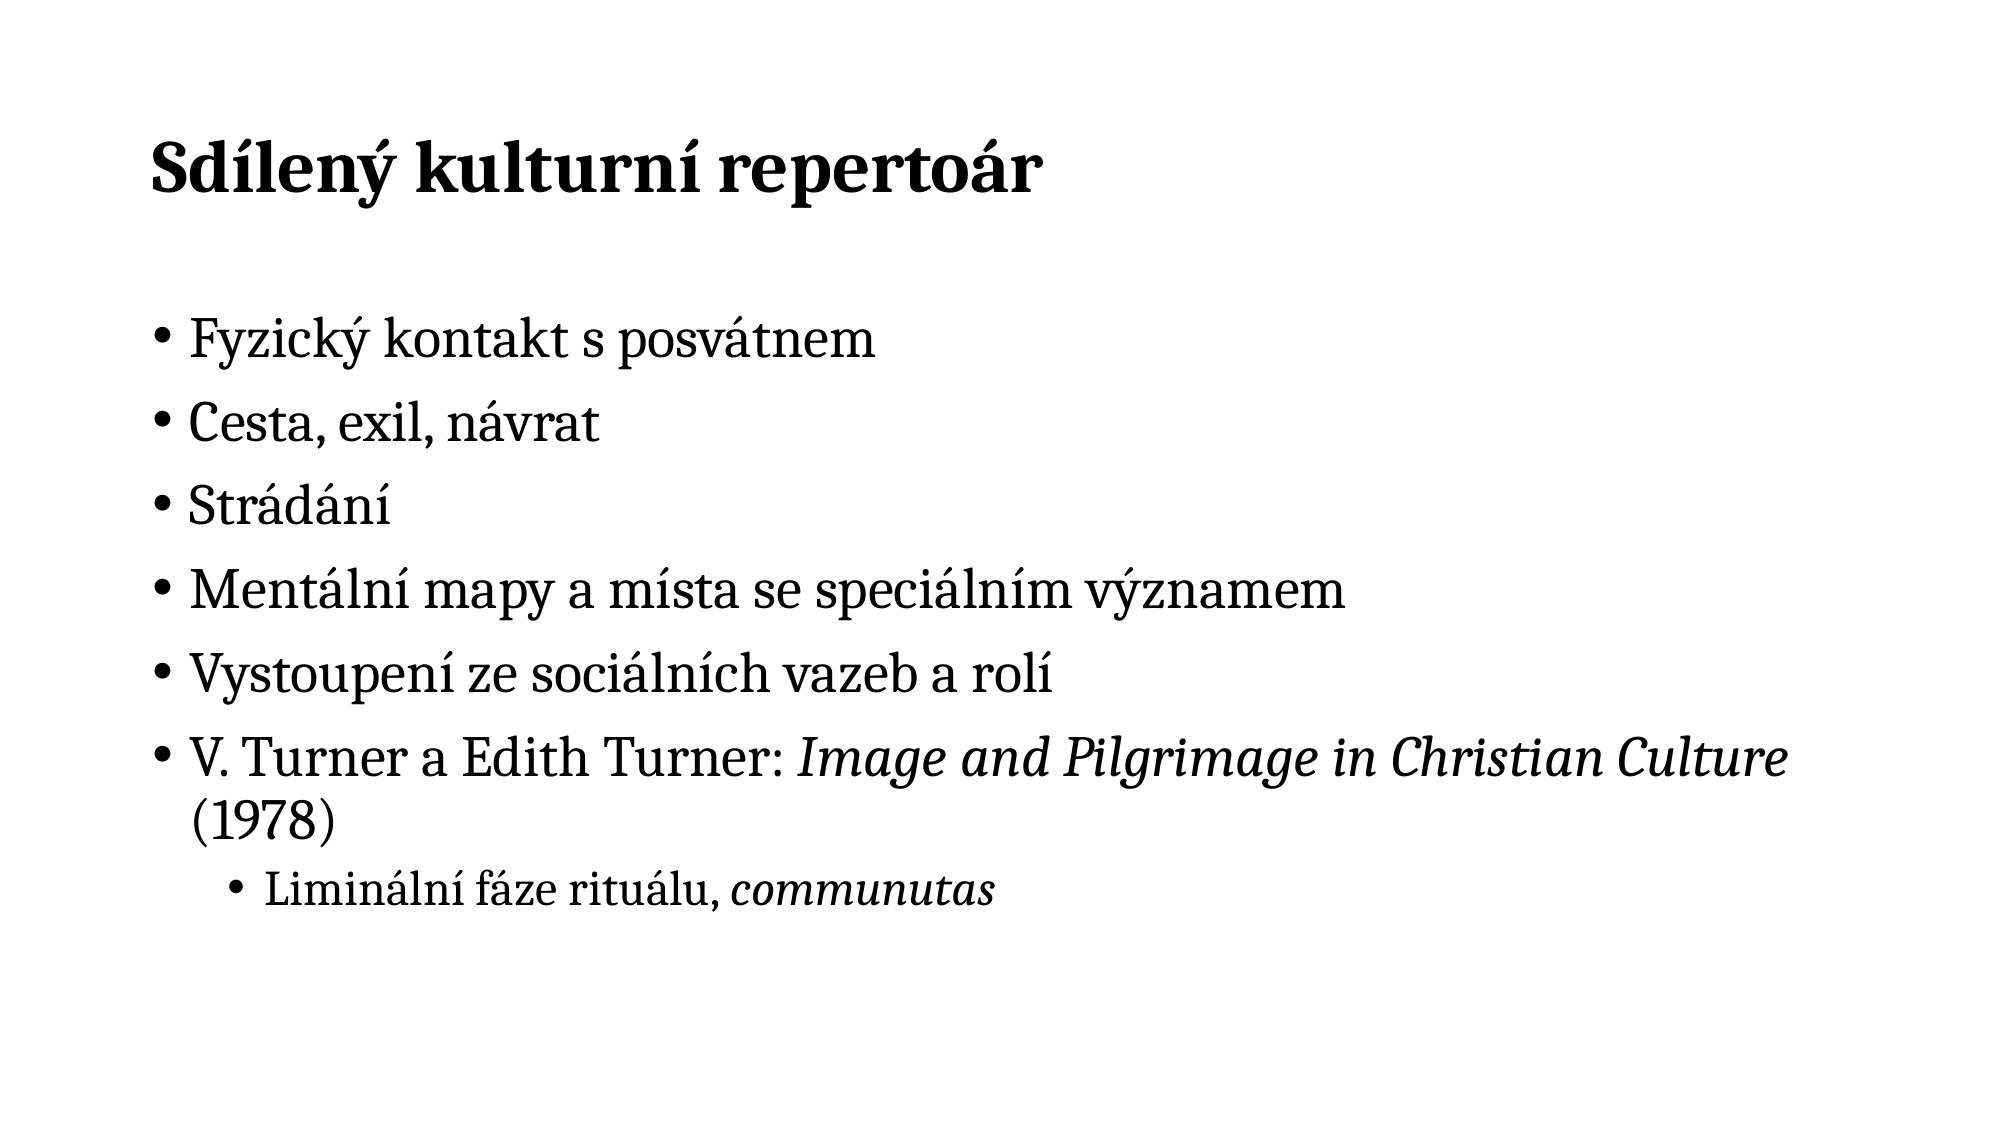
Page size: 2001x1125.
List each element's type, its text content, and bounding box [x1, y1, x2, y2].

list Fyzický kontakt s posvátnem Cesta, exil, návrat Strádání Mentální mapy a místa se speciálním významem Vystoupení ze sociálních vazeb a rolí V. Turner a Edith Turner: Image and Pilgrimage in Christian Culture (1978) Liminální fáze rituálu, communutas [137, 299, 1863, 1014]
title Sdílený kulturní repertoár [137, 59, 1863, 278]
